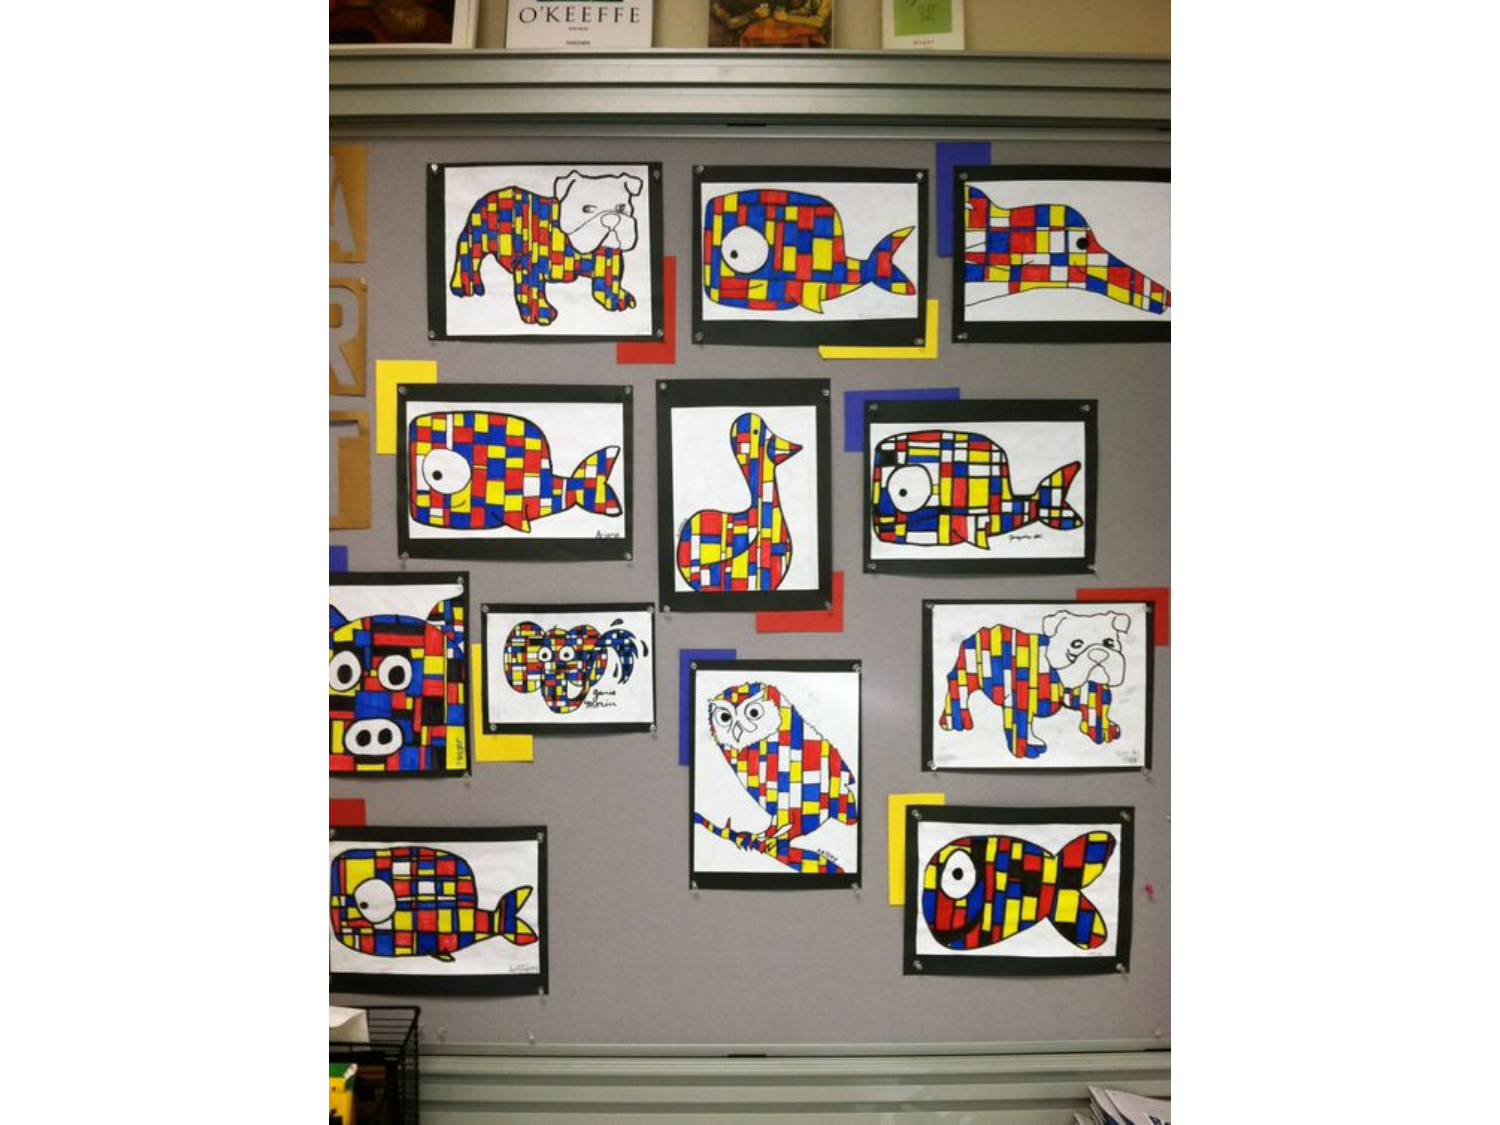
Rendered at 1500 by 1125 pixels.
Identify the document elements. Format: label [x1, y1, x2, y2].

picture [329, 0, 1171, 1125]
